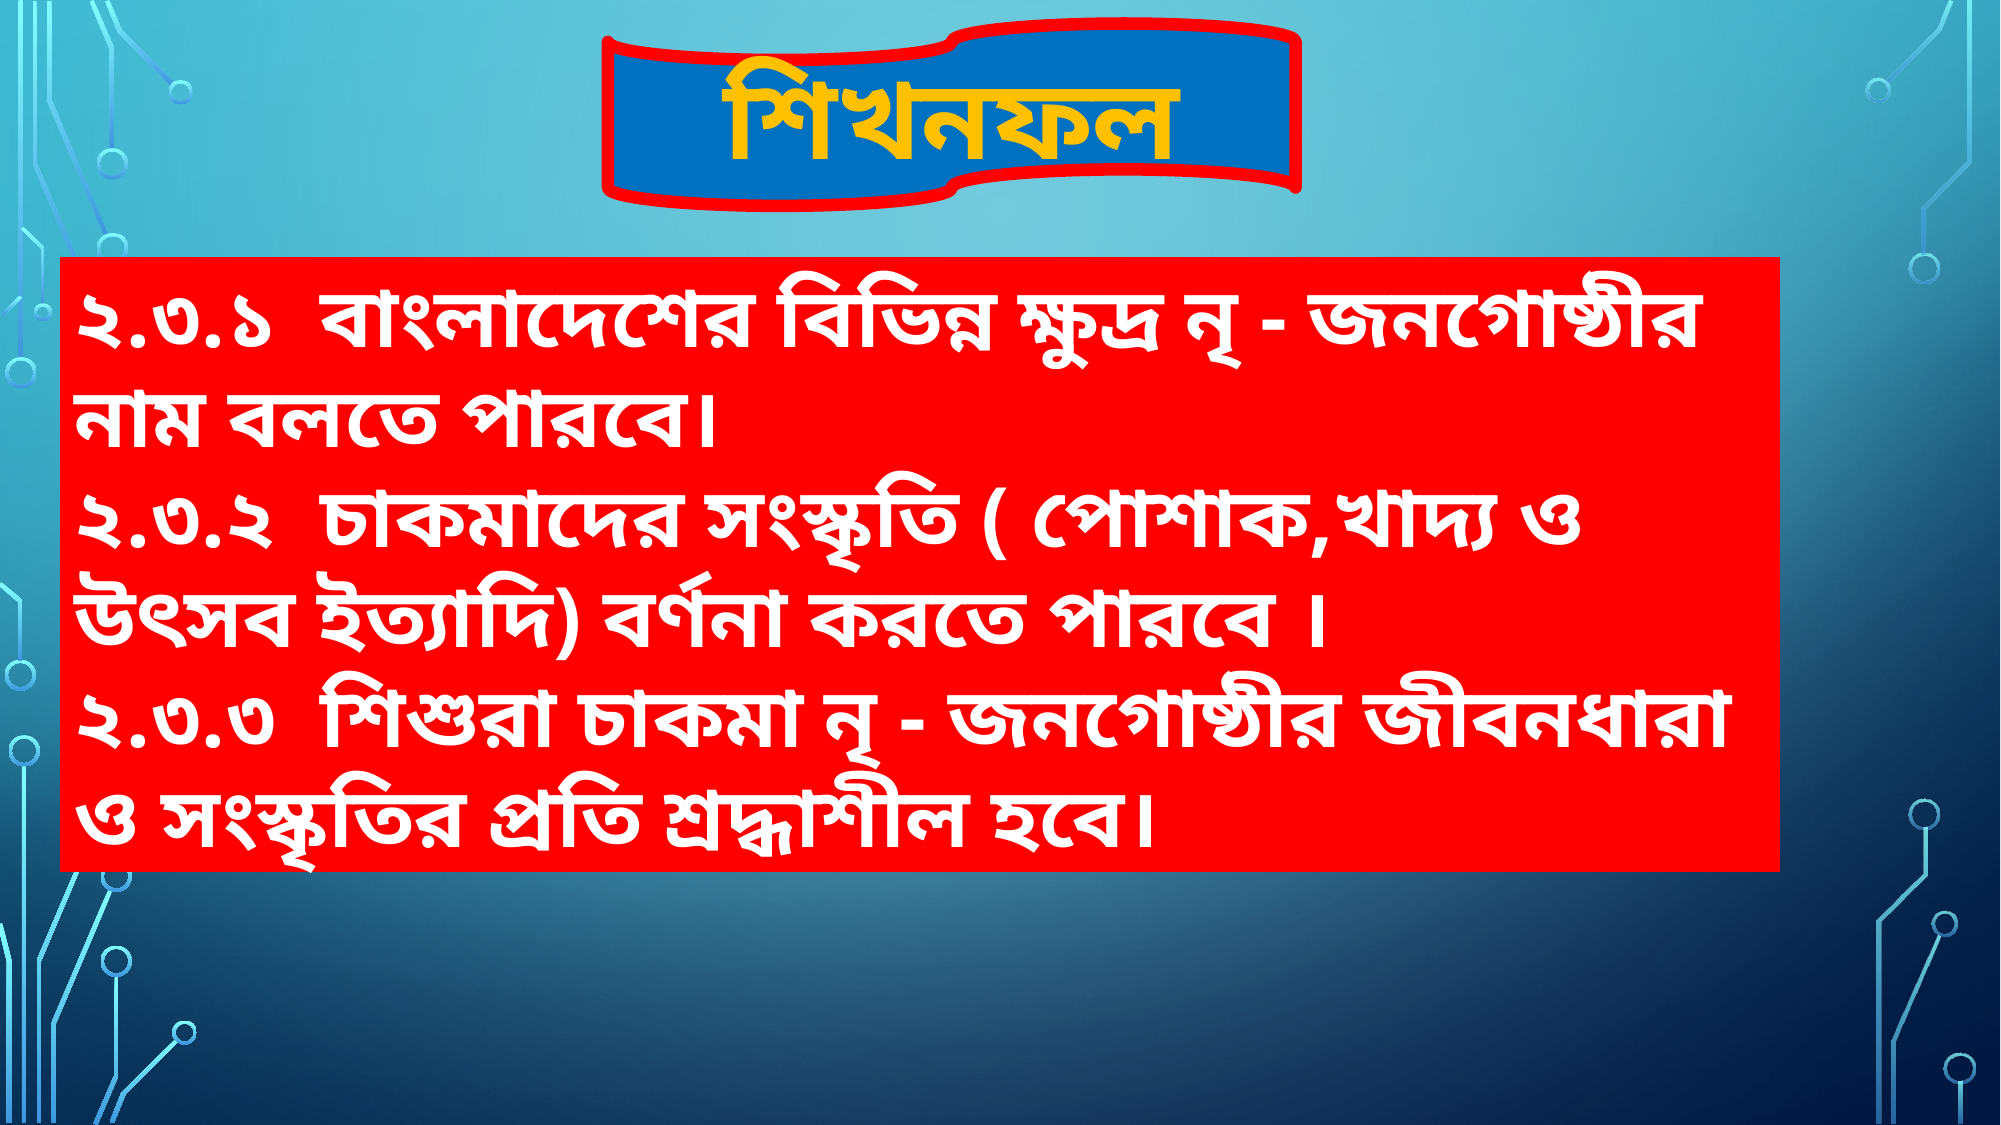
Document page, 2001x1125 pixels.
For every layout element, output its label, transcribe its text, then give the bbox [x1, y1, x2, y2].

text_box ২.৩.১ বাংলাদেশের বিভিন্ন ক্ষুদ্র নৃ - জনগোষ্ঠীর নাম বলতে পারবে। ২.৩.২ চাকমাদের সংস্কৃতি ( পোশাক,খাদ্য ও উৎসব ইত্যাদি) বর্ণনা করতে পারবে । ২.৩.৩ শিশুরা চাকমা নৃ - জনগোষ্ঠীর জীবনধারা ও সংস্কৃতির প্রতি শ্রদ্ধাশীল হবে। [60, 257, 1780, 872]
text_box শিখনফল [606, 22, 1297, 208]
